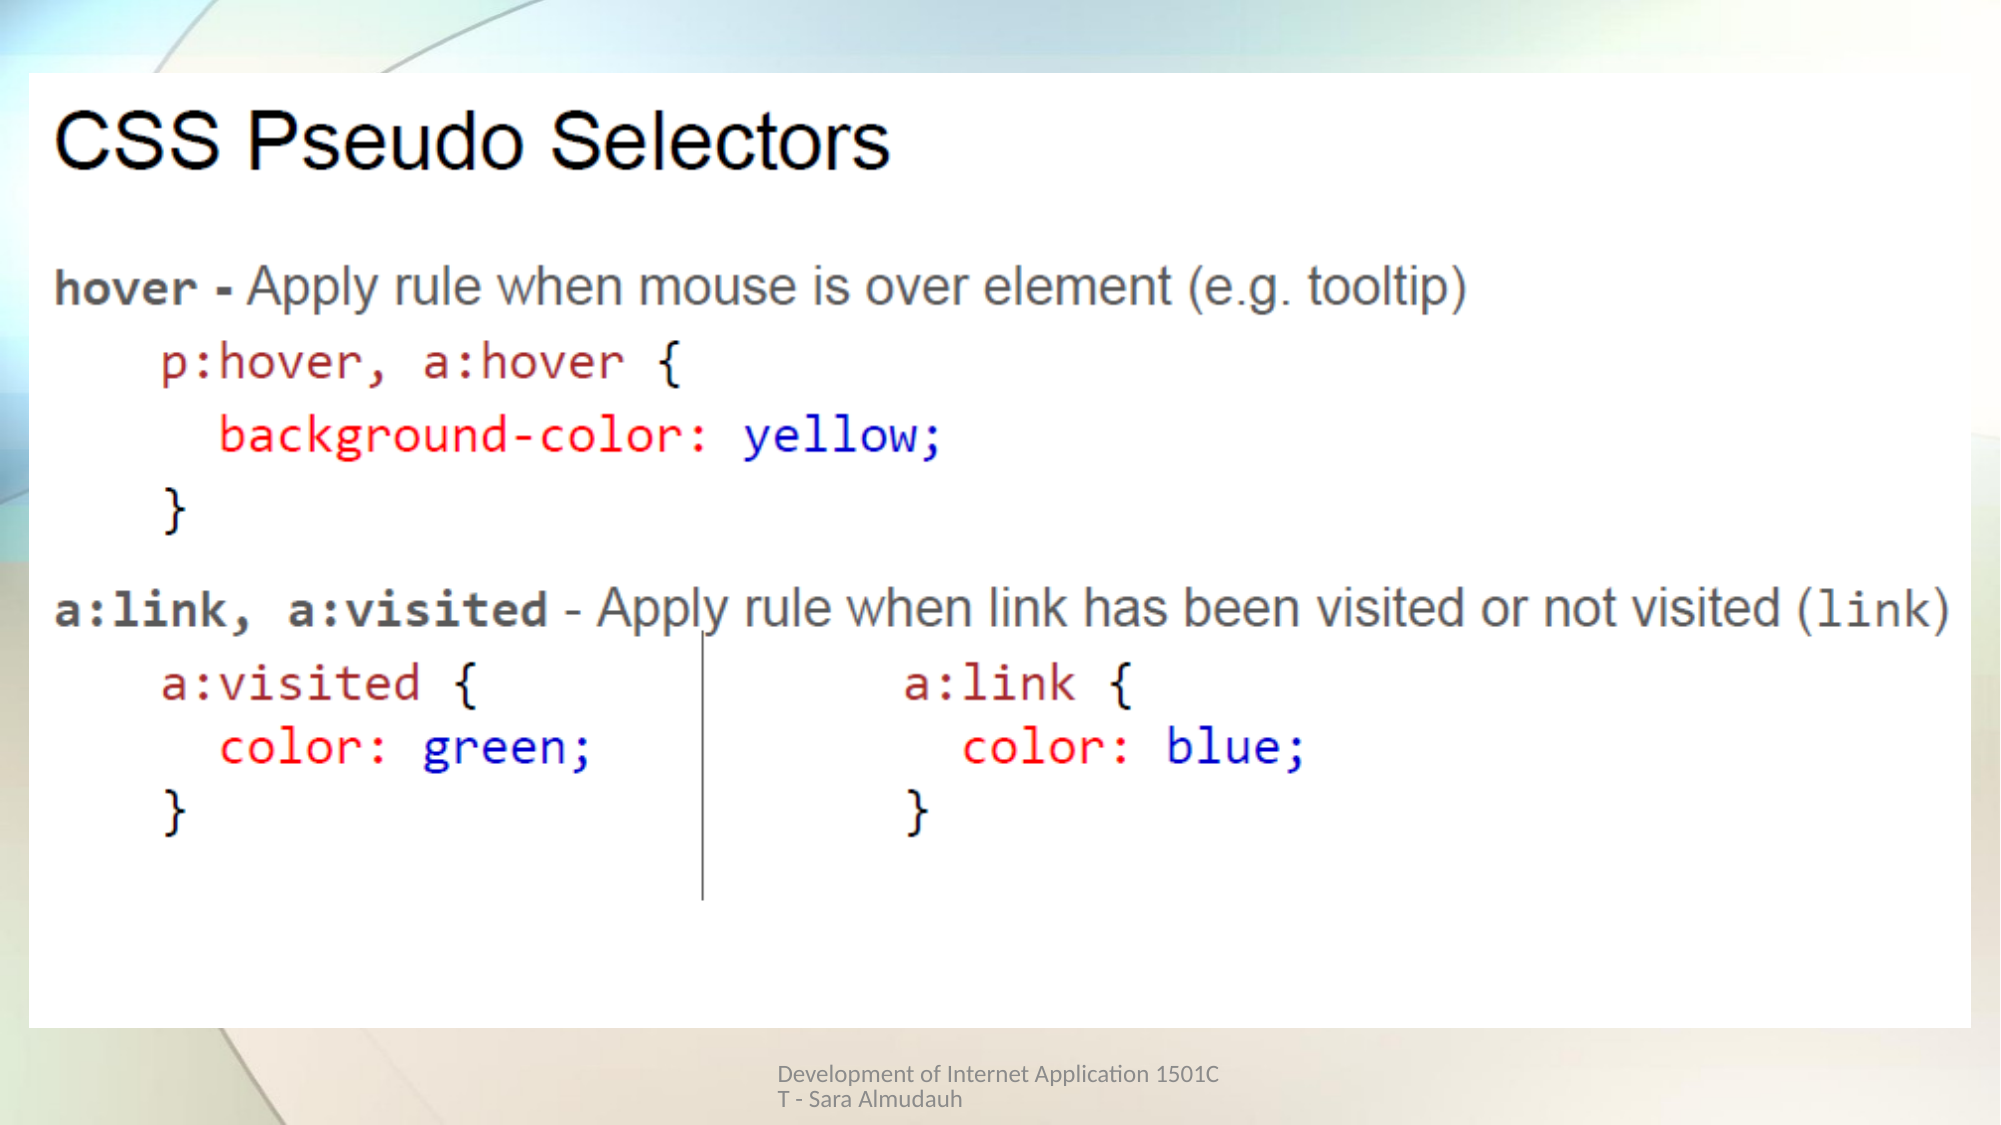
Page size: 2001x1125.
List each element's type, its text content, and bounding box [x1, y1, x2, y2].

footer Development of Internet Application 1501CT - Sara Almudauh [762, 1042, 1238, 1103]
picture [0, 0, 2001, 1125]
